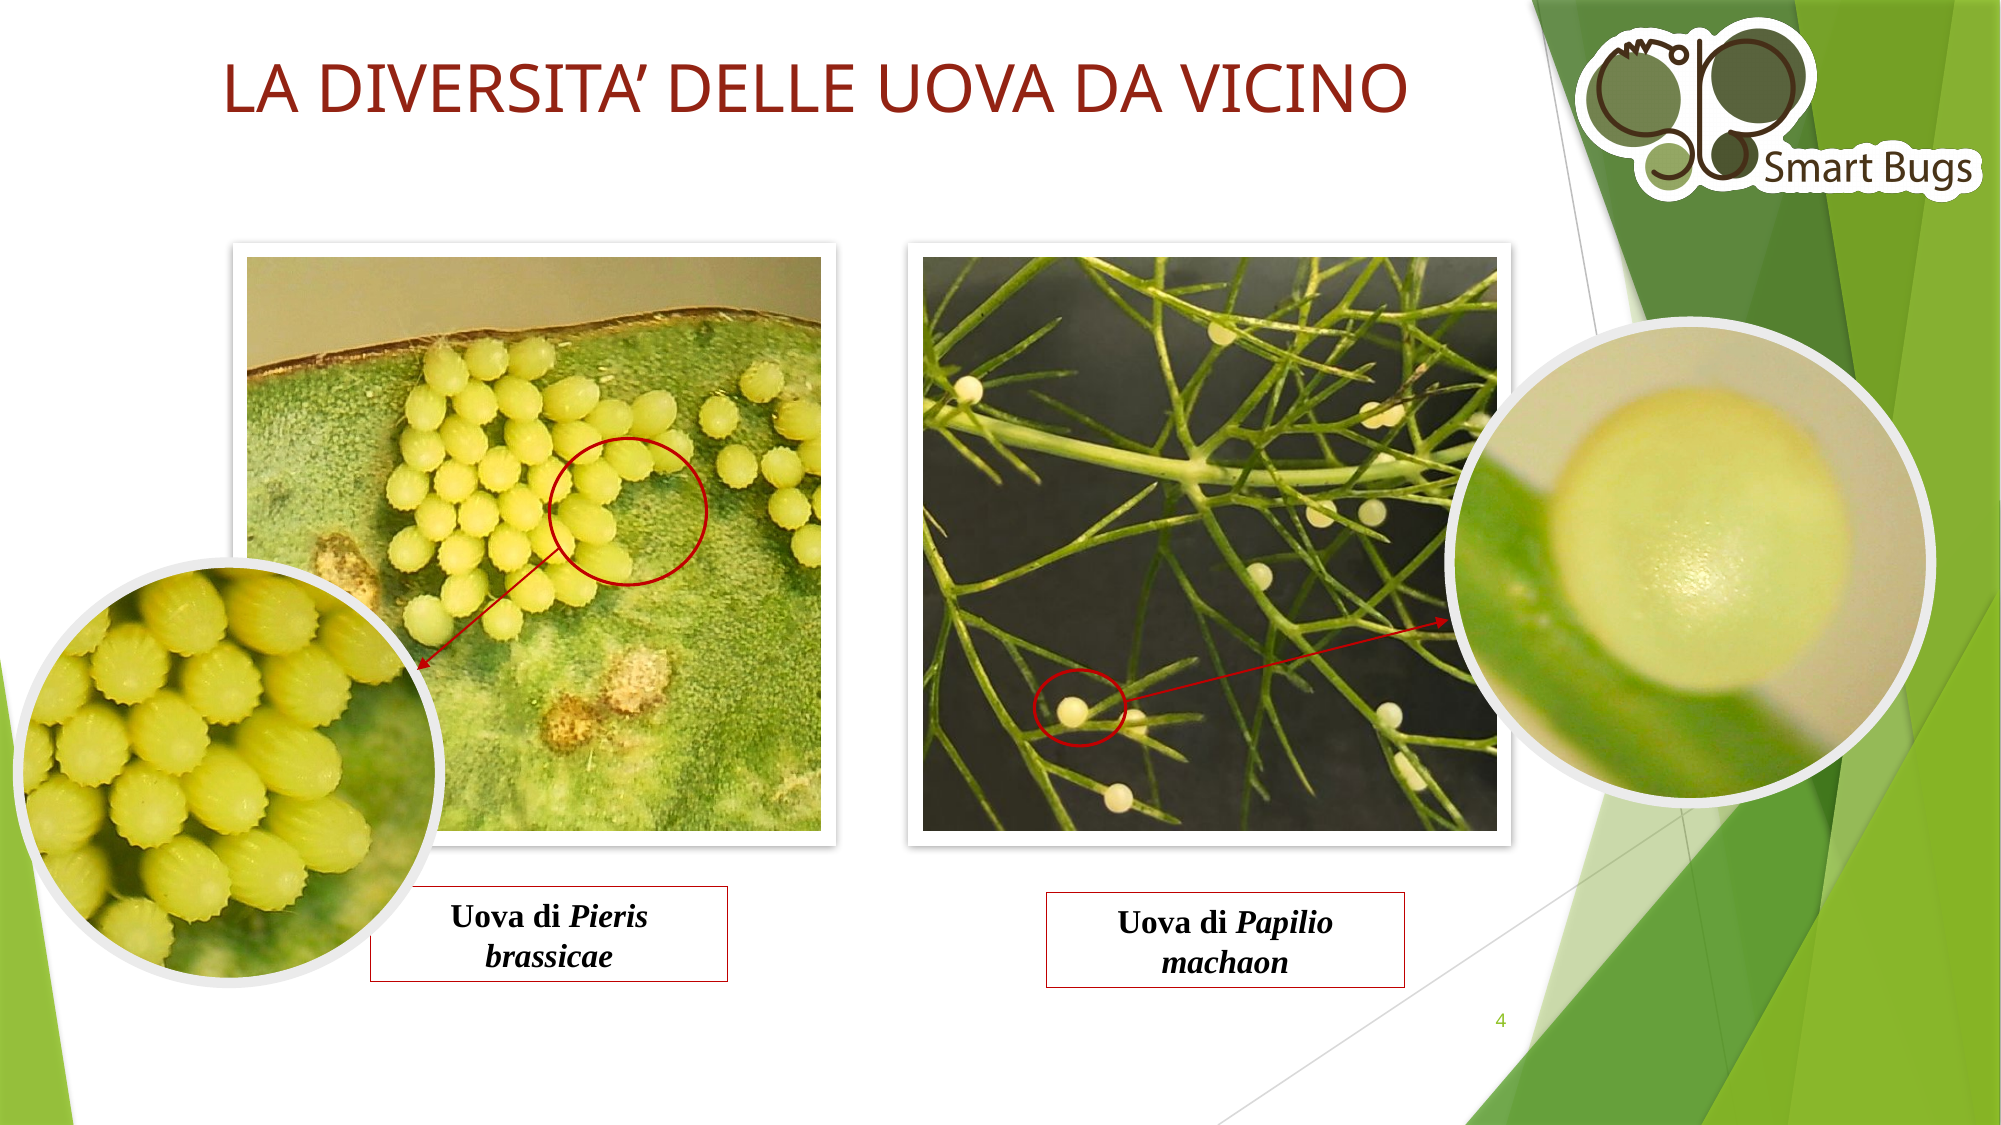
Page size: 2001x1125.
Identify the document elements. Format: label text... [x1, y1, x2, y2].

picture [1557, 0, 2000, 219]
slide_number 4 [1409, 991, 1522, 1051]
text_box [416, 547, 560, 671]
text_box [1125, 619, 1450, 702]
text_box Uova di Papilio machaon [1046, 892, 1405, 988]
text_box Uova di Pieris brassicae [446, 886, 728, 982]
text_box LA DIVERSITA’ DELLE UOVA DA VICINO [0, 38, 1552, 133]
picture [922, 256, 1932, 832]
picture [17, 256, 822, 984]
